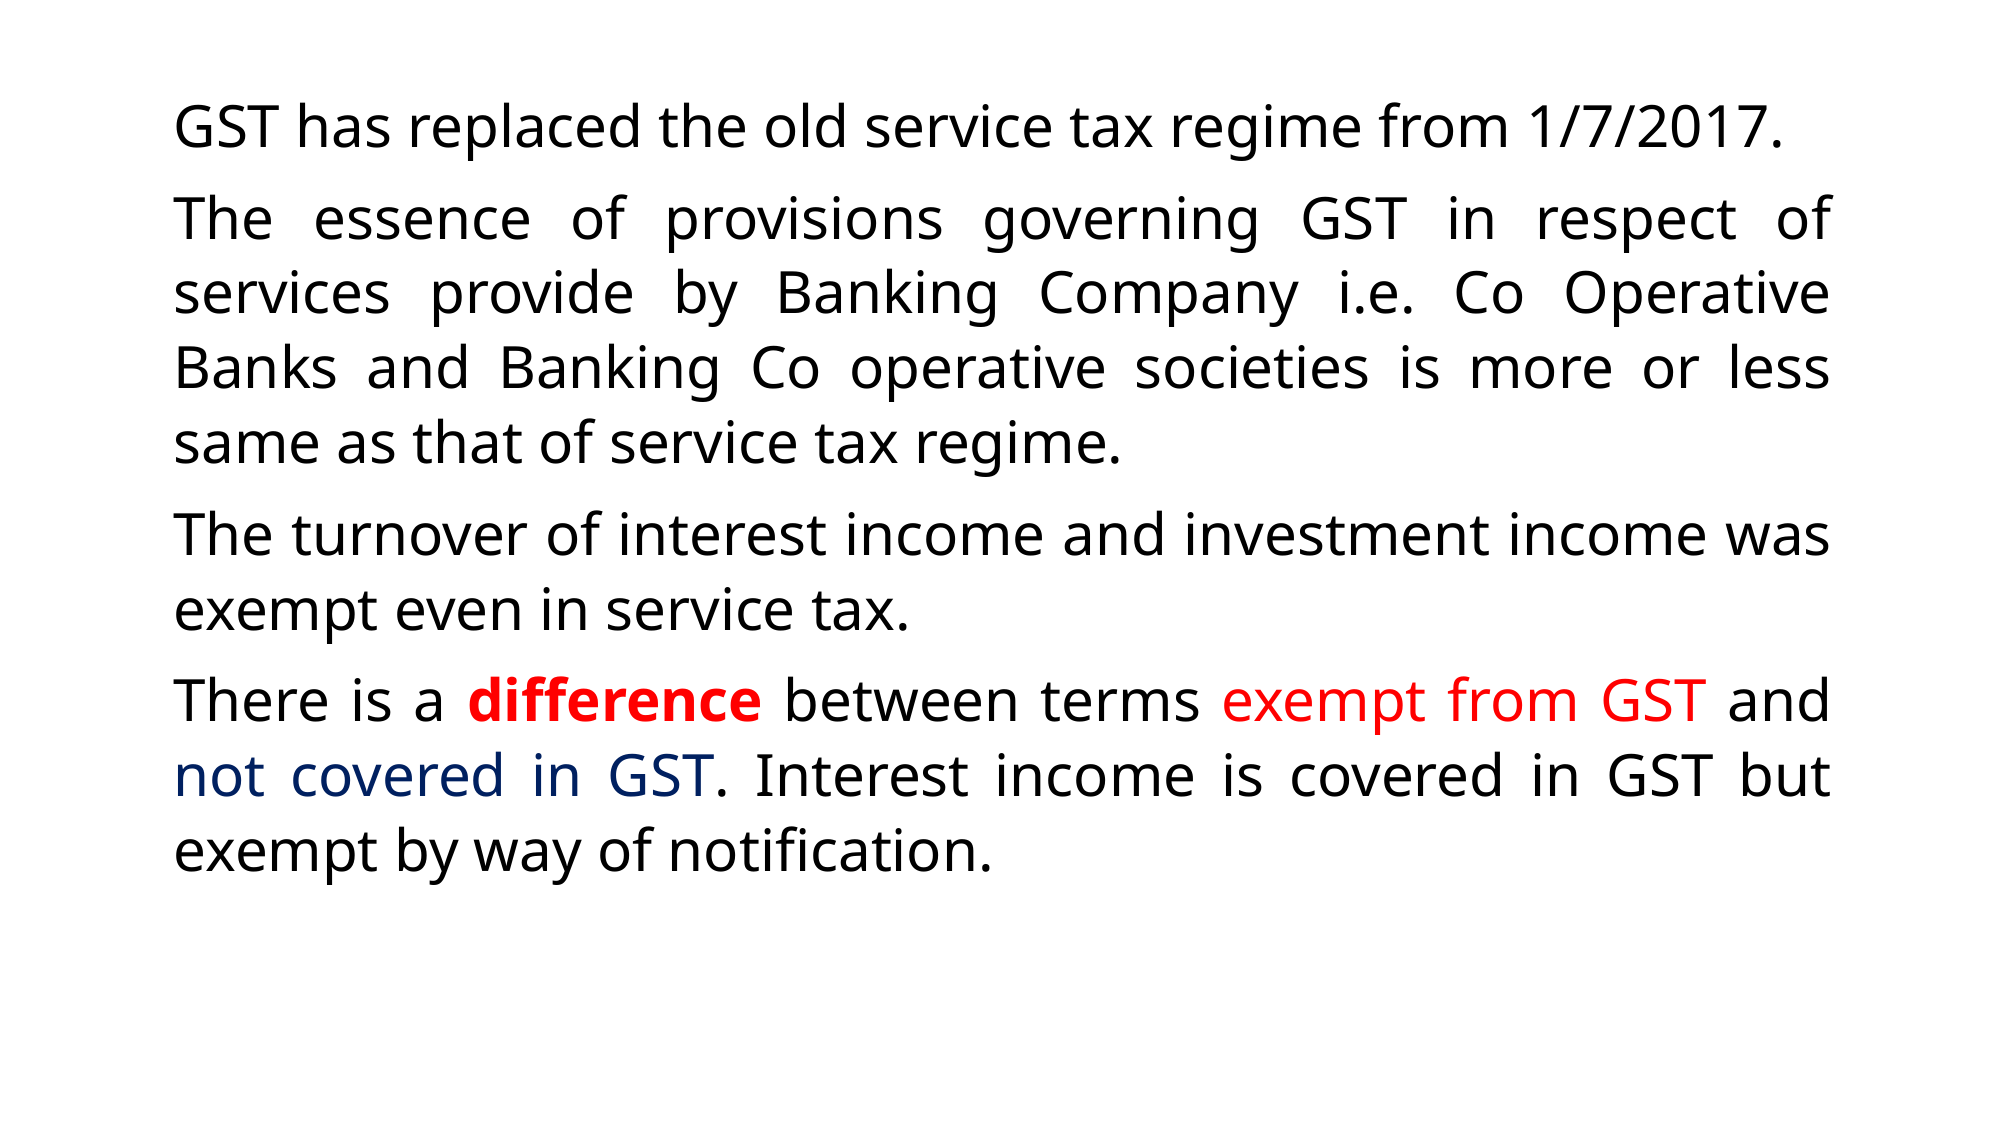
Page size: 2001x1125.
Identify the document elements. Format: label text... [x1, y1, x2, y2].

text_box GST has replaced the old service tax regime from 1/7/2017. The essence of provisions governing GST in respect of services provide by Banking Company i.e. Co Operative Banks and Banking Co operative societies is more or less same as that of service tax regime. The turnover of interest income and investment income was exempt even in service tax. There is a difference between terms exempt from GST and not covered in GST. Interest income is covered in GST but exempt by way of notification. [158, 77, 1847, 950]
